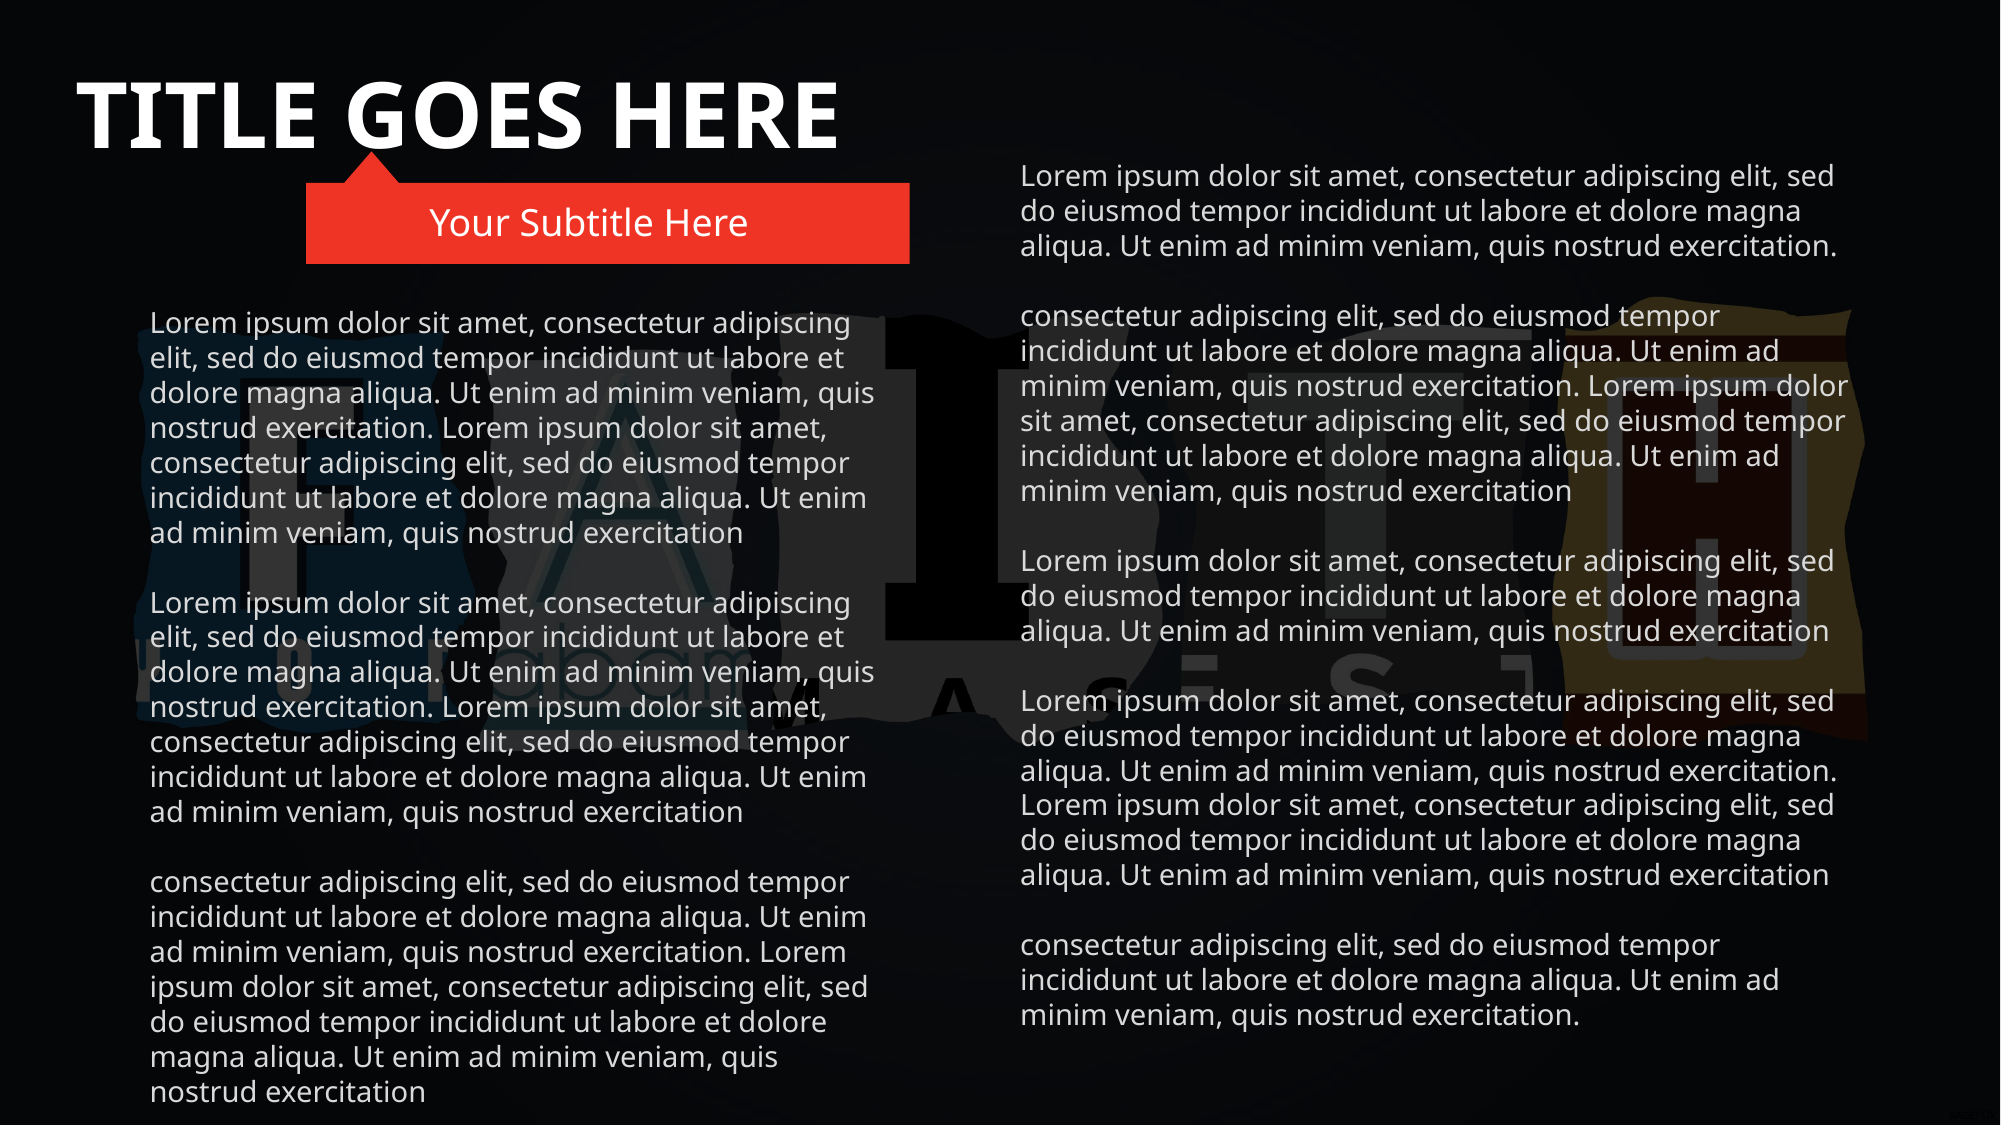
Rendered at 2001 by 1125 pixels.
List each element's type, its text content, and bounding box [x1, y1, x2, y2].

text_box TITLE GOES HERE [60, 49, 965, 175]
picture [0, 0, 2001, 1125]
text_box Lorem ipsum dolor sit amet, consectetur adipiscing elit, sed do eiusmod tempor incididunt ut labore et dolore magna aliqua. Ut enim ad minim veniam, quis nostrud exercitation. Lorem ipsum dolor sit amet, consectetur adipiscing elit, sed do eiusmod tempor incididunt ut labore et dolore magna aliqua. Ut enim ad minim veniam, quis nostrud exercitation Lorem ipsum dolor sit amet, consectetur adipiscing elit, sed do eiusmod tempor incididunt ut labore et dolore magna aliqua. Ut enim ad minim veniam, quis nostrud exercitation. Lorem ipsum dolor sit amet, consectetur adipiscing elit, sed do eiusmod tempor incididunt ut labore et dolore magna aliqua. Ut enim ad minim veniam, quis nostrud exercitation consectetur adipiscing elit, sed do eiusmod tempor incididunt ut labore et dolore magna aliqua. Ut enim ad minim veniam, quis nostrud exercitation. Lorem ipsum dolor sit amet, consectetur adipiscing elit, sed do eiusmod tempor incididunt ut labore et dolore magna aliqua. Ut enim ad minim veniam, quis nostrud exercitation [134, 296, 897, 1125]
text_box Lorem ipsum dolor sit amet, consectetur adipiscing elit, sed do eiusmod tempor incididunt ut labore et dolore magna aliqua. Ut enim ad minim veniam, quis nostrud exercitation. consectetur adipiscing elit, sed do eiusmod tempor incididunt ut labore et dolore magna aliqua. Ut enim ad minim veniam, quis nostrud exercitation. Lorem ipsum dolor sit amet, consectetur adipiscing elit, sed do eiusmod tempor incididunt ut labore et dolore magna aliqua. Ut enim ad minim veniam, quis nostrud exercitation Lorem ipsum dolor sit amet, consectetur adipiscing elit, sed do eiusmod tempor incididunt ut labore et dolore magna aliqua. Ut enim ad minim veniam, quis nostrud exercitation Lorem ipsum dolor sit amet, consectetur adipiscing elit, sed do eiusmod tempor incididunt ut labore et dolore magna aliqua. Ut enim ad minim veniam, quis nostrud exercitation. Lorem ipsum dolor sit amet, consectetur adipiscing elit, sed do eiusmod tempor incididunt ut labore et dolore magna aliqua. Ut enim ad minim veniam, quis nostrud exercitation consectetur adipiscing elit, sed do eiusmod tempor incididunt ut labore et dolore magna aliqua. Ut enim ad minim veniam, quis nostrud exercitation. [1005, 150, 1876, 1039]
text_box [306, 151, 910, 264]
